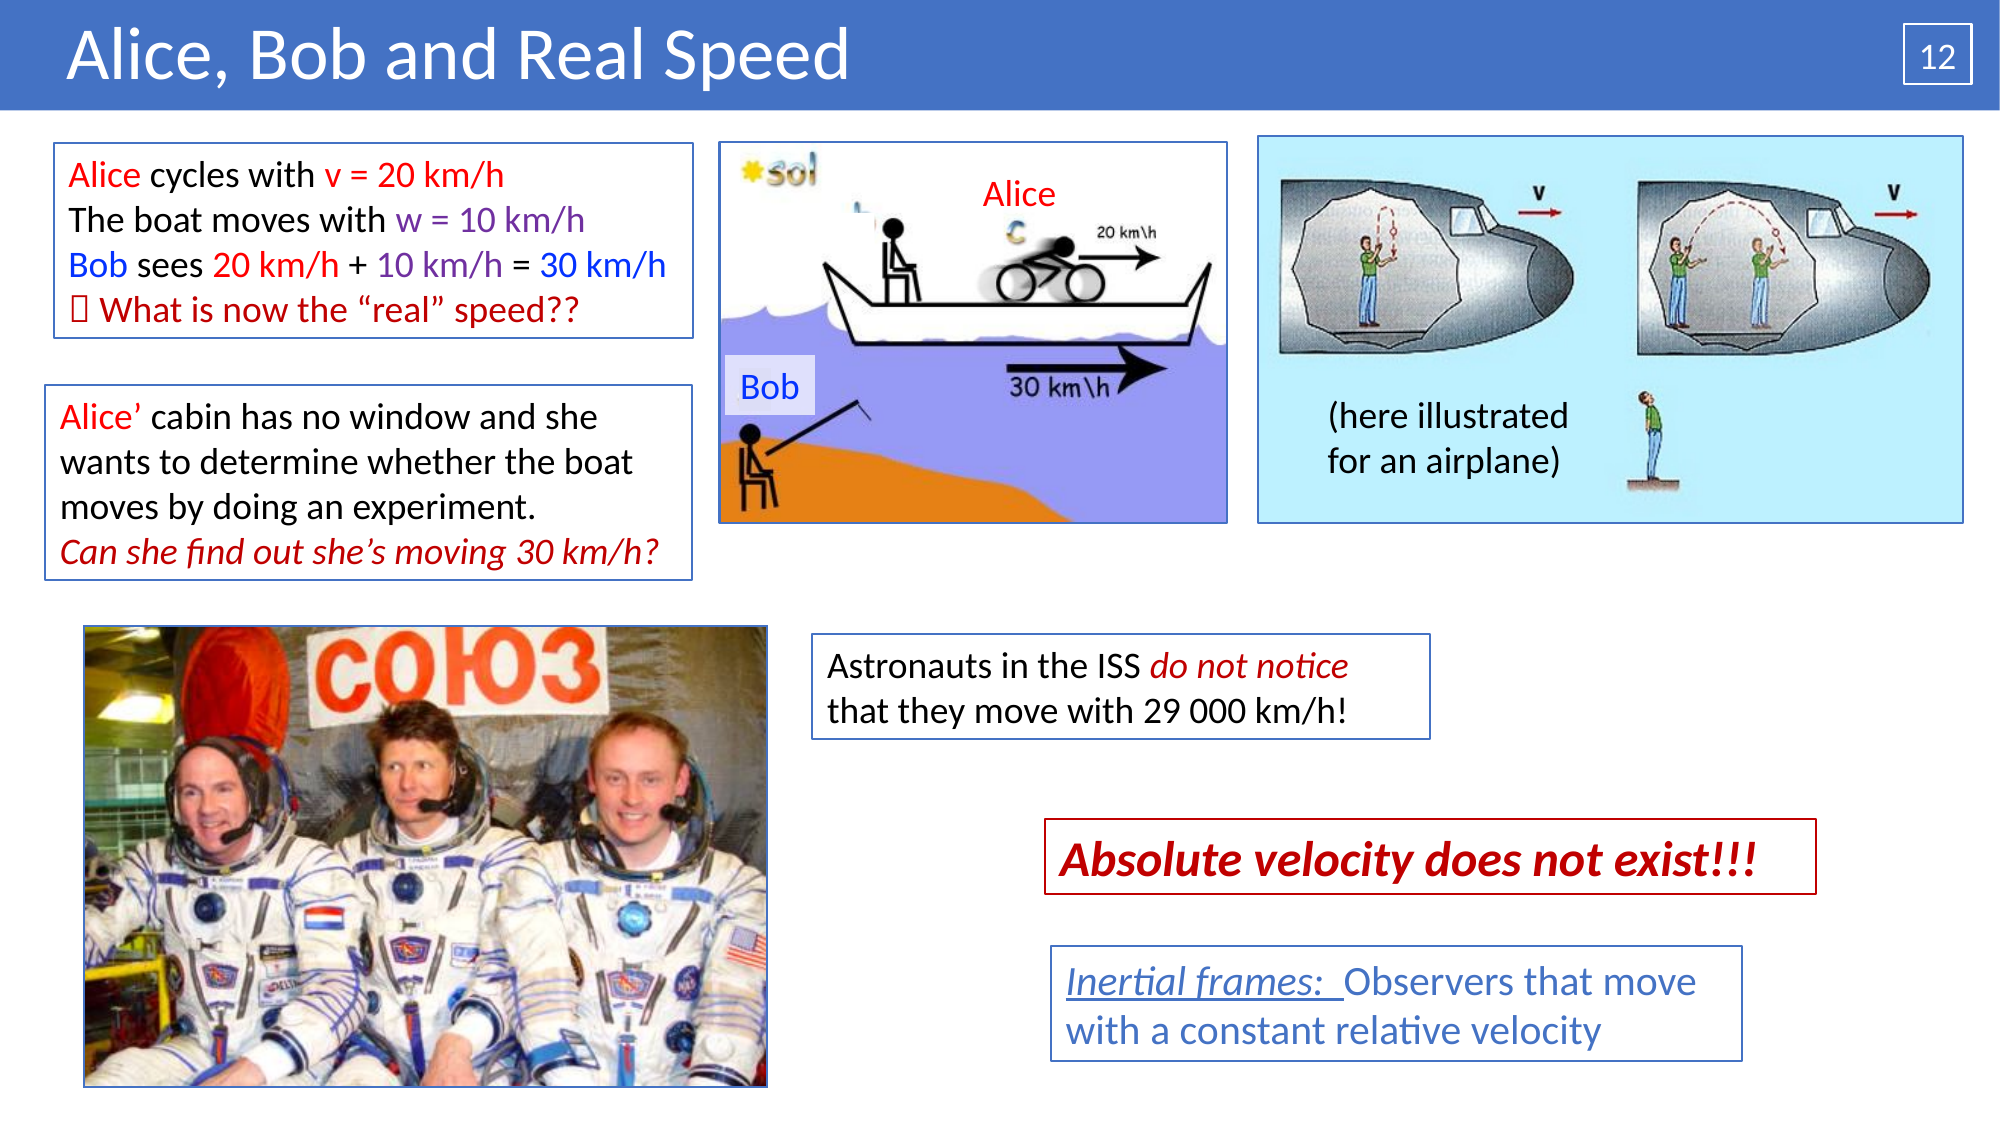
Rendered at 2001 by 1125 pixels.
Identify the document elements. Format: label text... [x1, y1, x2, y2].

text_box Alice cycles with v = 20 km/h The boat moves with w = 10 km/h Bob sees 20 km/h + 10 km/h = 30 km/h  What is now the “real” speed?? [53, 142, 694, 338]
text_box Alice’ cabin has no window and she wants to determine whether the boat moves by doing an experiment. Can she find out she’s moving 30 km/h? [45, 385, 693, 580]
text_box Absolute velocity does not exist!!! [1045, 818, 1816, 894]
picture [84, 627, 767, 1087]
title Alice, Bob and Real Speed [0, 0, 2000, 111]
picture [720, 142, 1227, 523]
text_box 12 [1903, 24, 1972, 85]
text_box Astronauts in the ISS do not notice that they move with 29 000 km/h! [812, 634, 1431, 739]
text_box Inertial frames: Observers that move with a constant relative velocity [1050, 946, 1743, 1061]
picture [1258, 137, 1962, 523]
